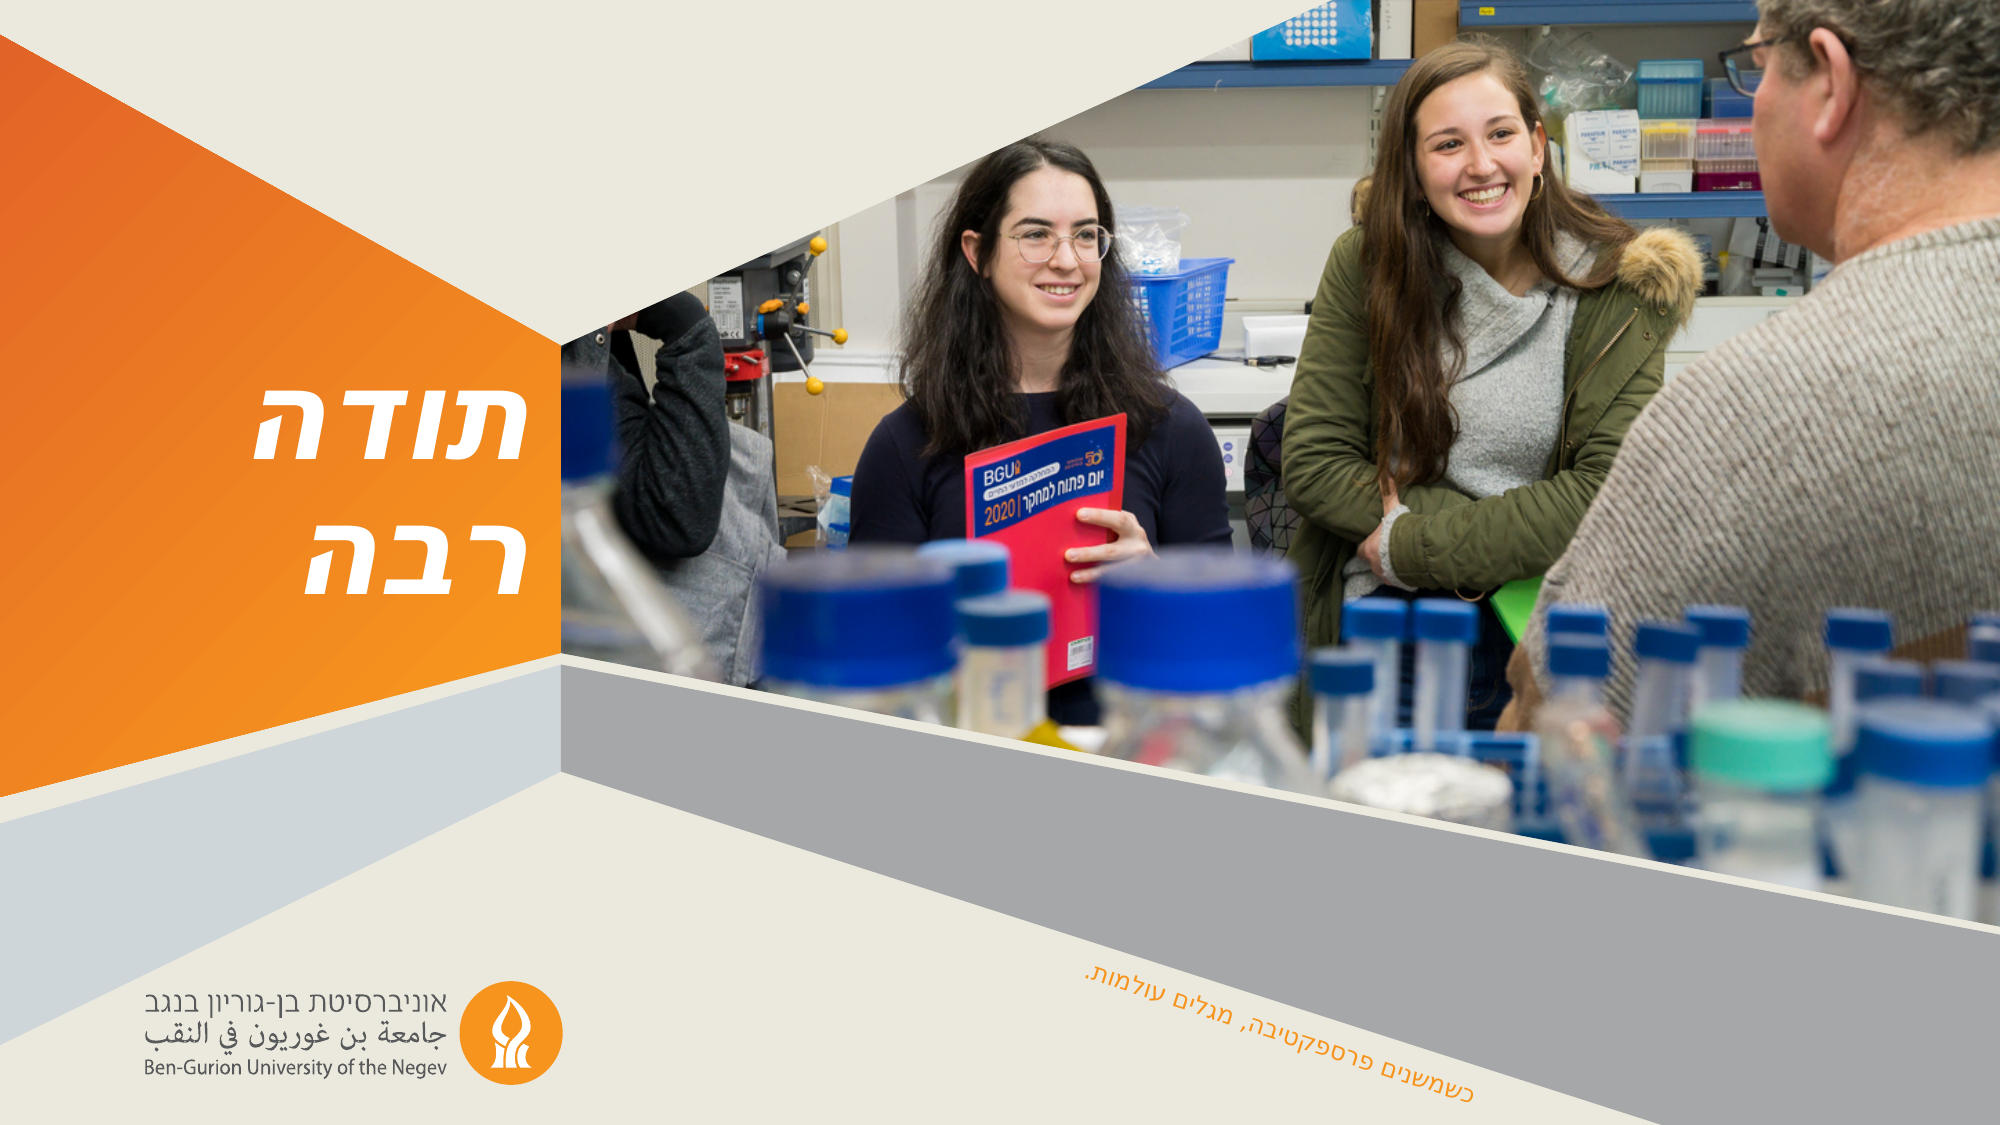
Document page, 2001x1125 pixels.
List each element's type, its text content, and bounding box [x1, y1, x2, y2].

picture [561, 0, 2000, 927]
title תודה רבה [0, 311, 545, 662]
